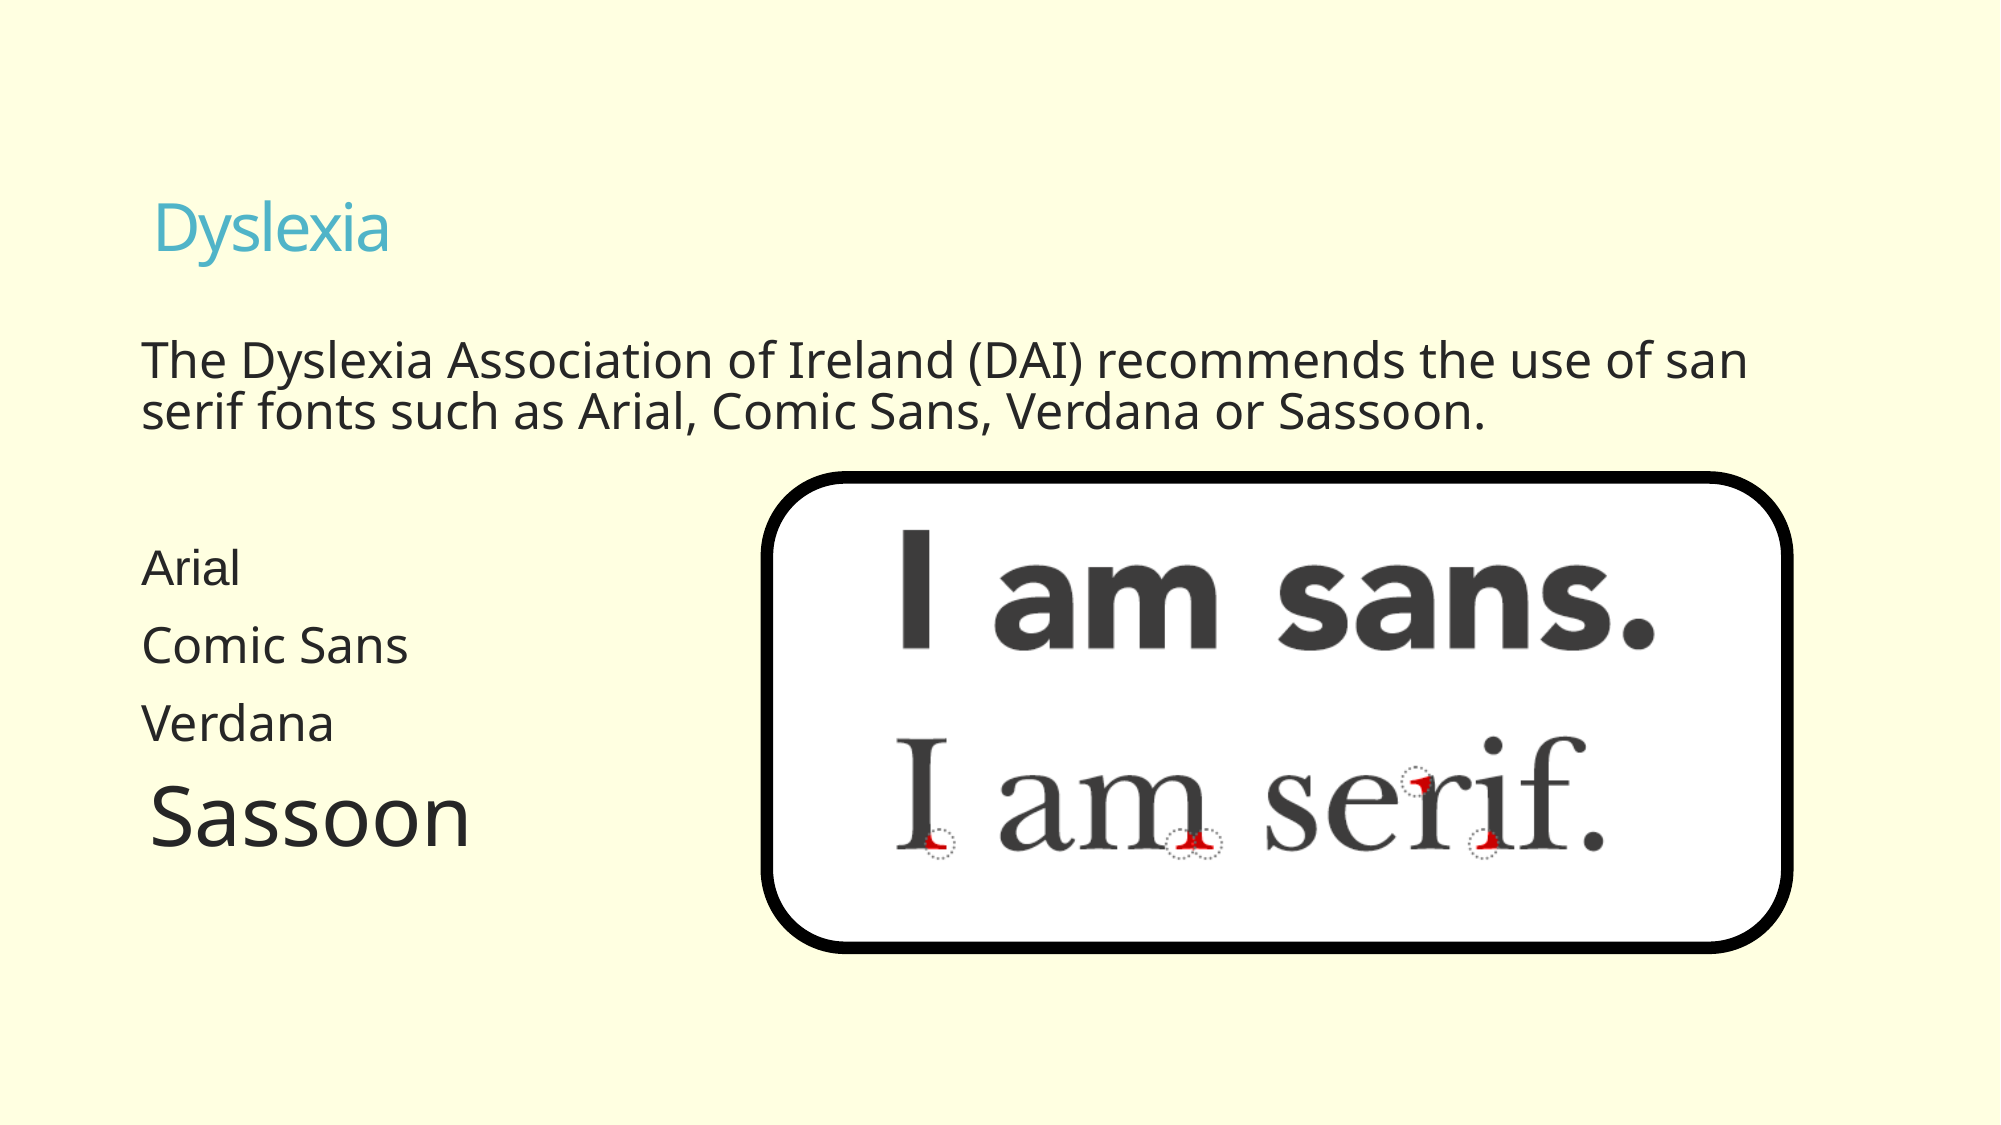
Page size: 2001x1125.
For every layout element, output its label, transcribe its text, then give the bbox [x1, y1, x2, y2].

title Dyslexia [137, 125, 1888, 338]
list The Dyslexia Association of Ireland (DAI) recommends the use of san serif fonts such as Arial, Comic Sans, Verdana or Sassoon. Arial Comic Sans Verdana Sassoon [111, 329, 1876, 948]
picture [853, 500, 1701, 925]
